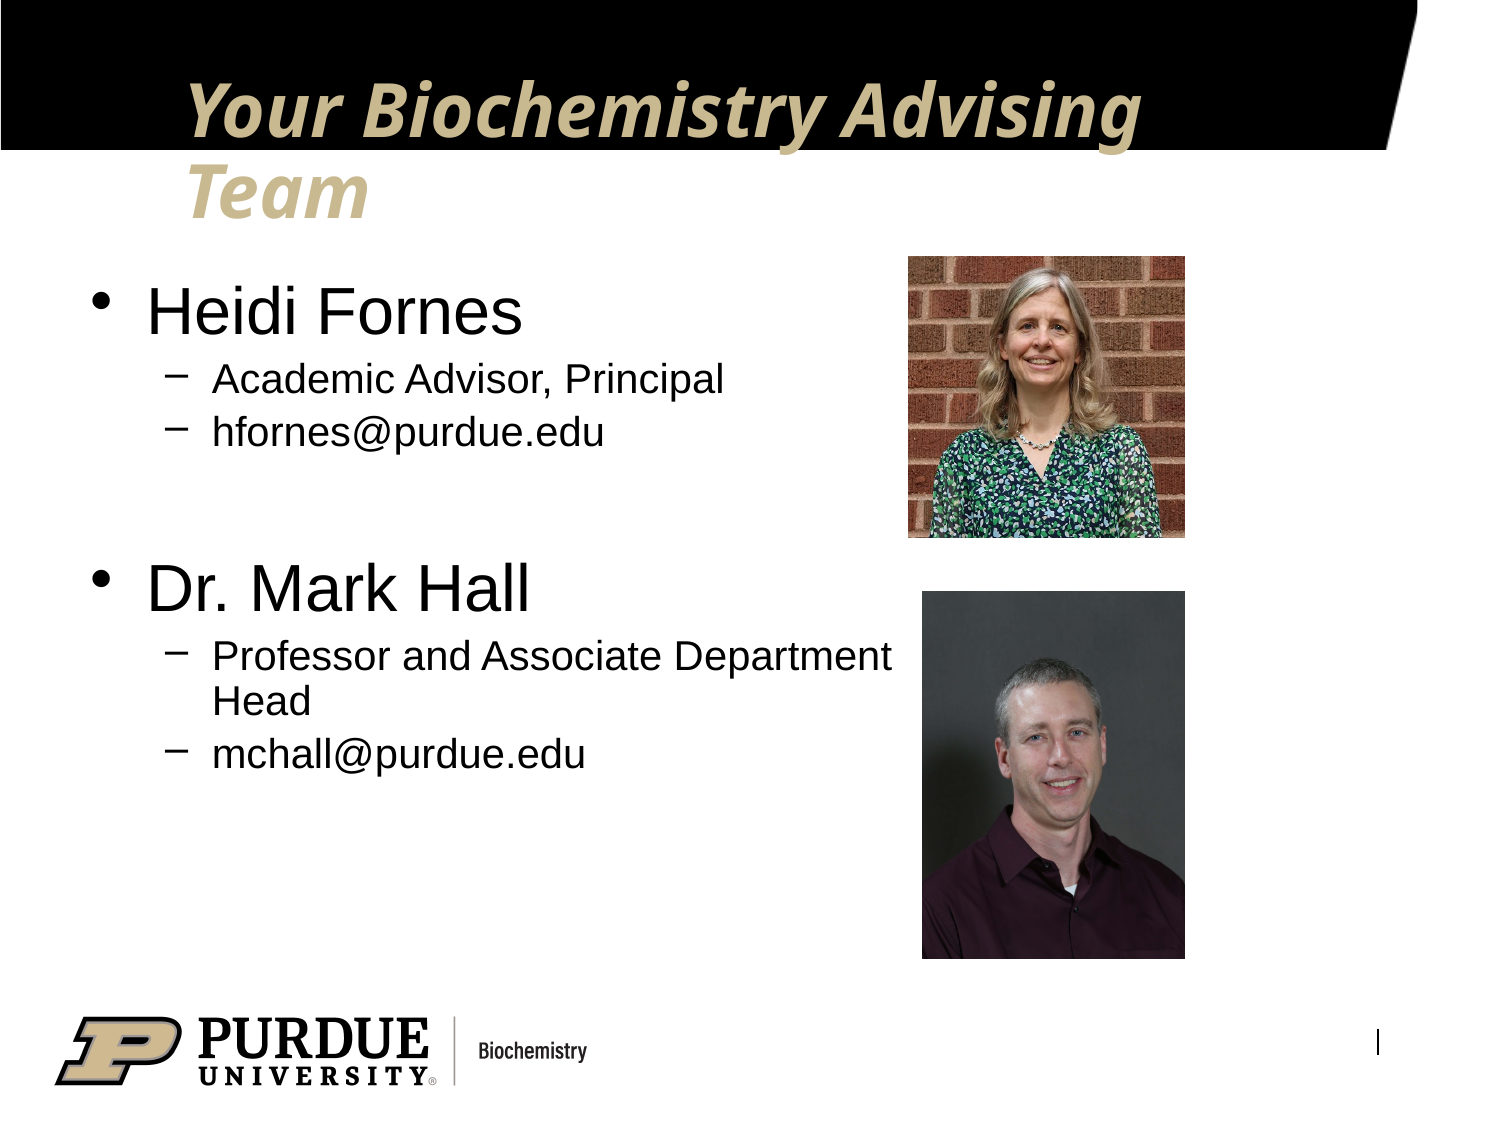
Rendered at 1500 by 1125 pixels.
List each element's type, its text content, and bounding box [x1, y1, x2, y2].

picture [54, 1013, 765, 1090]
text_box Heidi Fornes Academic Advisor, Principal hfornes@purdue.edu Dr. Mark Hall Professor and Associate Department Head mchall@purdue.edu [74, 269, 909, 1013]
picture [922, 591, 1185, 959]
title Your Biochemistry Advising Team [180, 70, 1322, 239]
picture [908, 256, 1185, 538]
